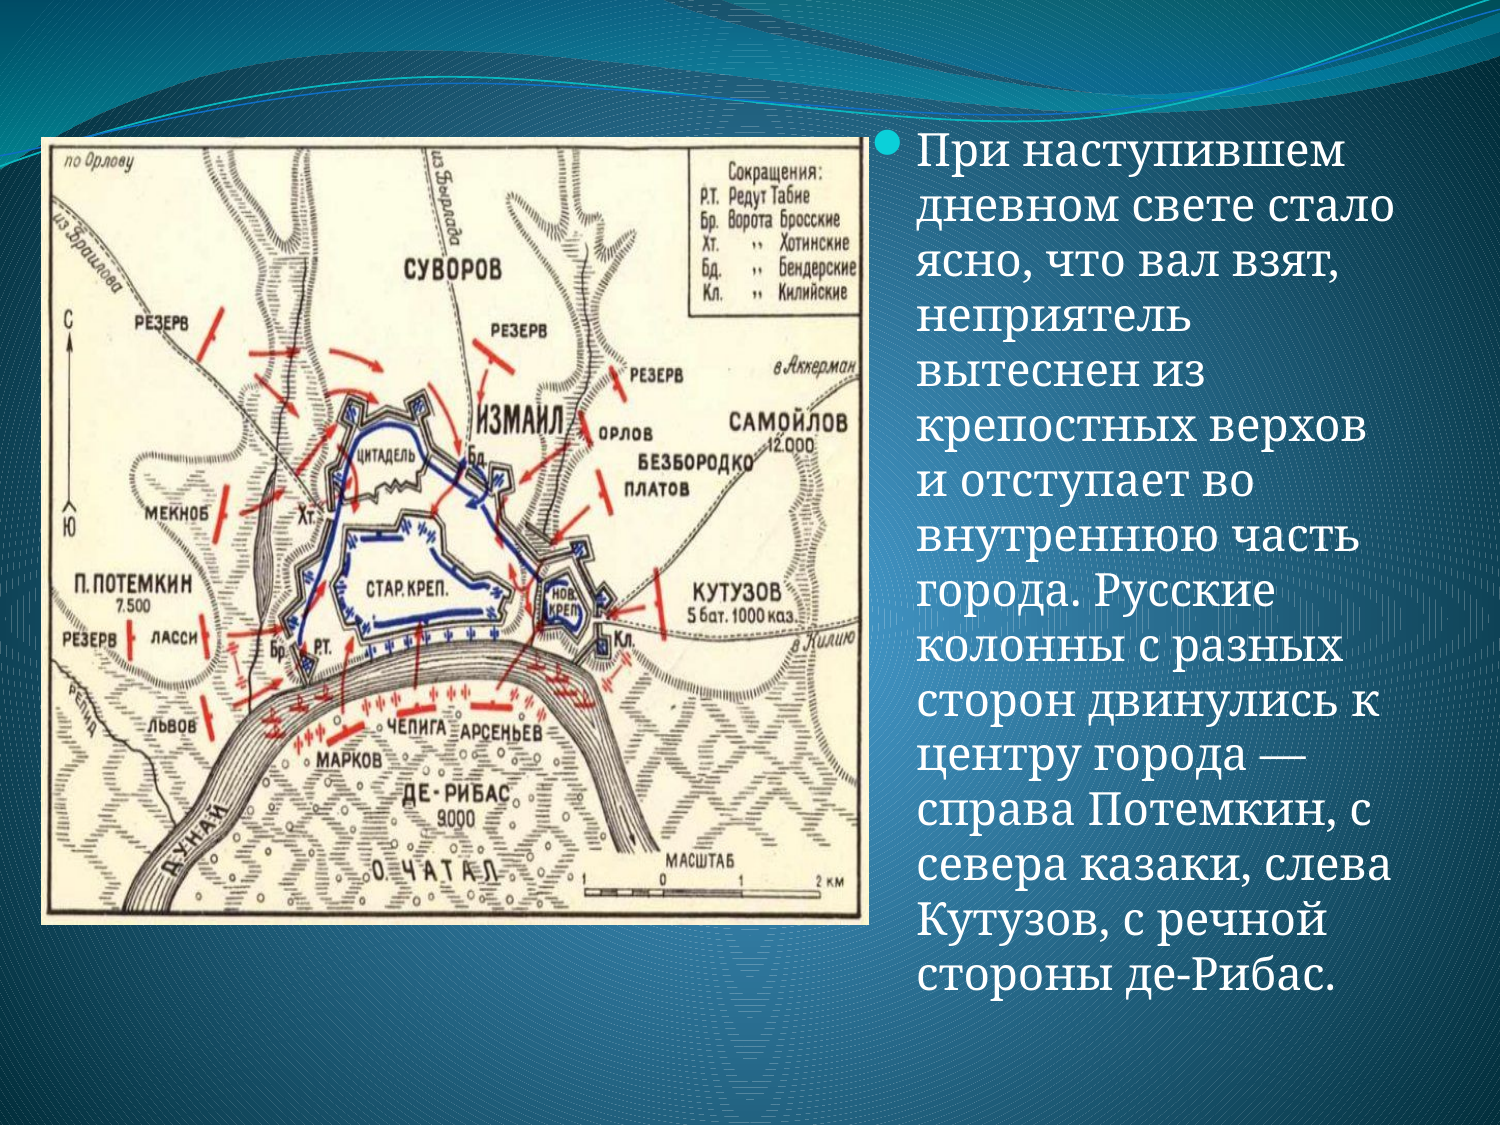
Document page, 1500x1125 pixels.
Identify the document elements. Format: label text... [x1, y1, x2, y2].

picture [40, 136, 869, 925]
list При наступившем дневном свете стало ясно, что вал взят, неприятель вытеснен из крепостных верхов и отступает во внутреннюю часть города. Русские колонны с разных сторон двинулись к центру города — справа Потемкин, с севера казаки, слева Кутузов, с речной стороны де-Рибас. [856, 113, 1425, 1038]
